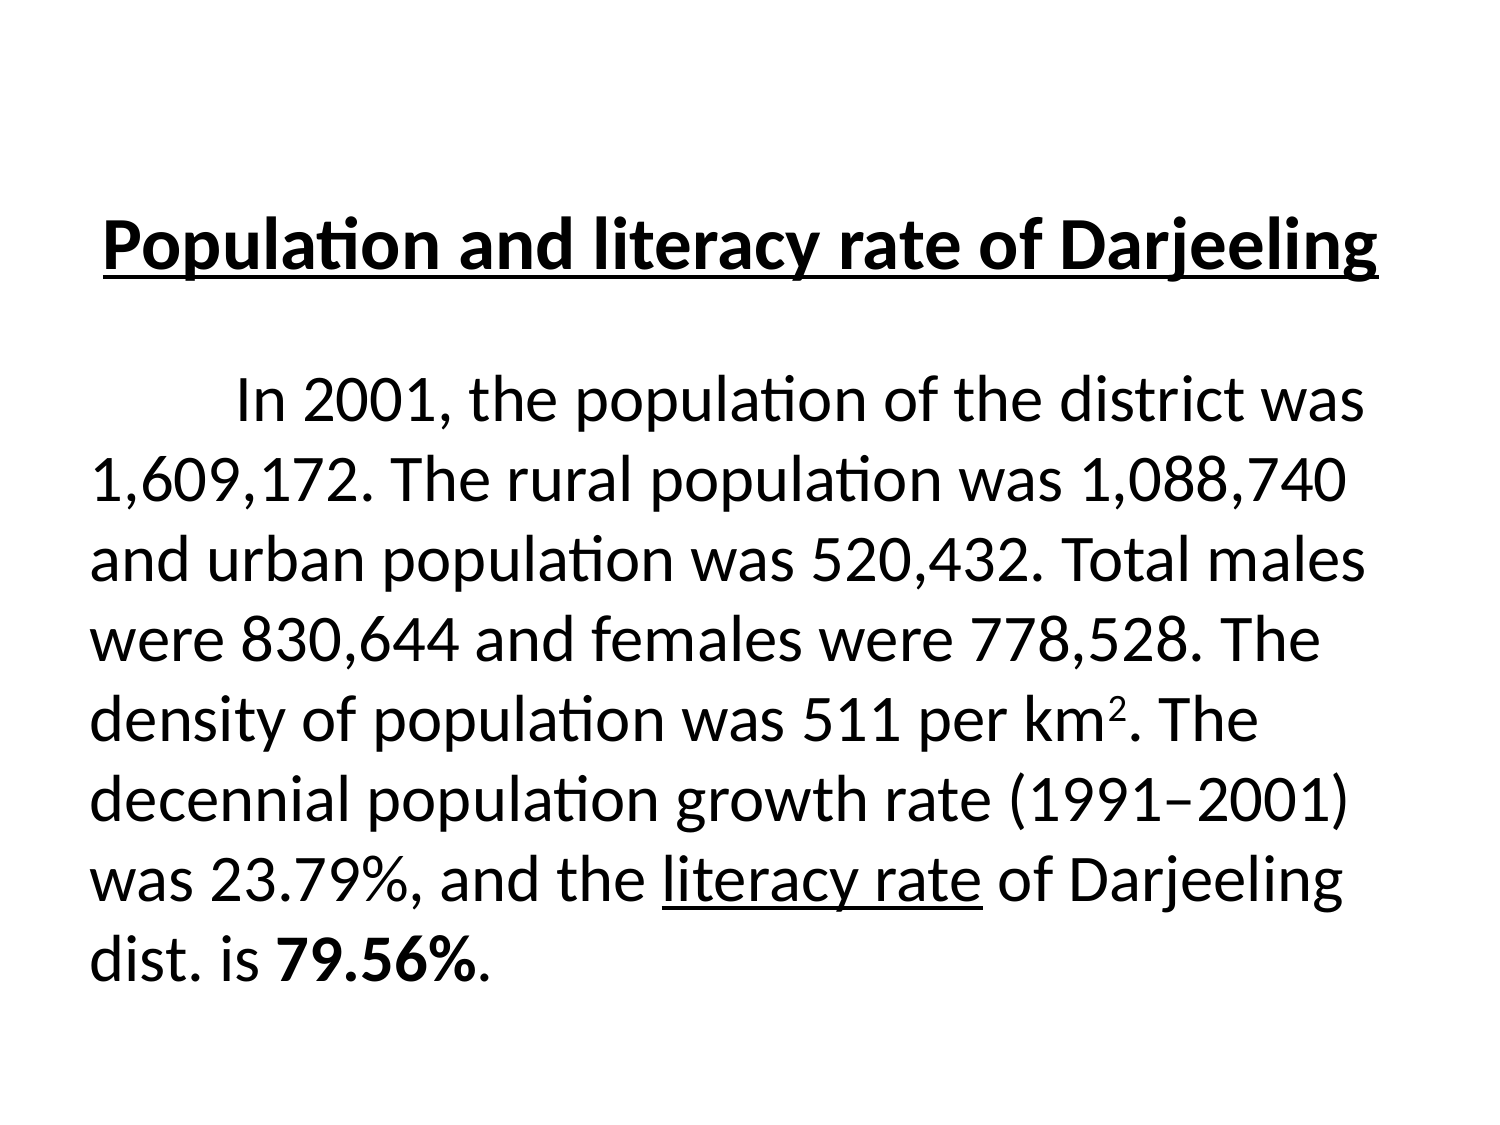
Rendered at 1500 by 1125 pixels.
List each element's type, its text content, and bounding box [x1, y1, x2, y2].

text_box Population and literacy rate of Darjeeling In 2001, the population of the district was 1,609,172. The rural population was 1,088,740 and urban population was 520,432. Total males were 830,644 and females were 778,528. The density of population was 511 per km2. The decennial population growth rate (1991–2001) was 23.79%, and the literacy rate of Darjeeling dist. is 79.56%. [74, 187, 1438, 1002]
